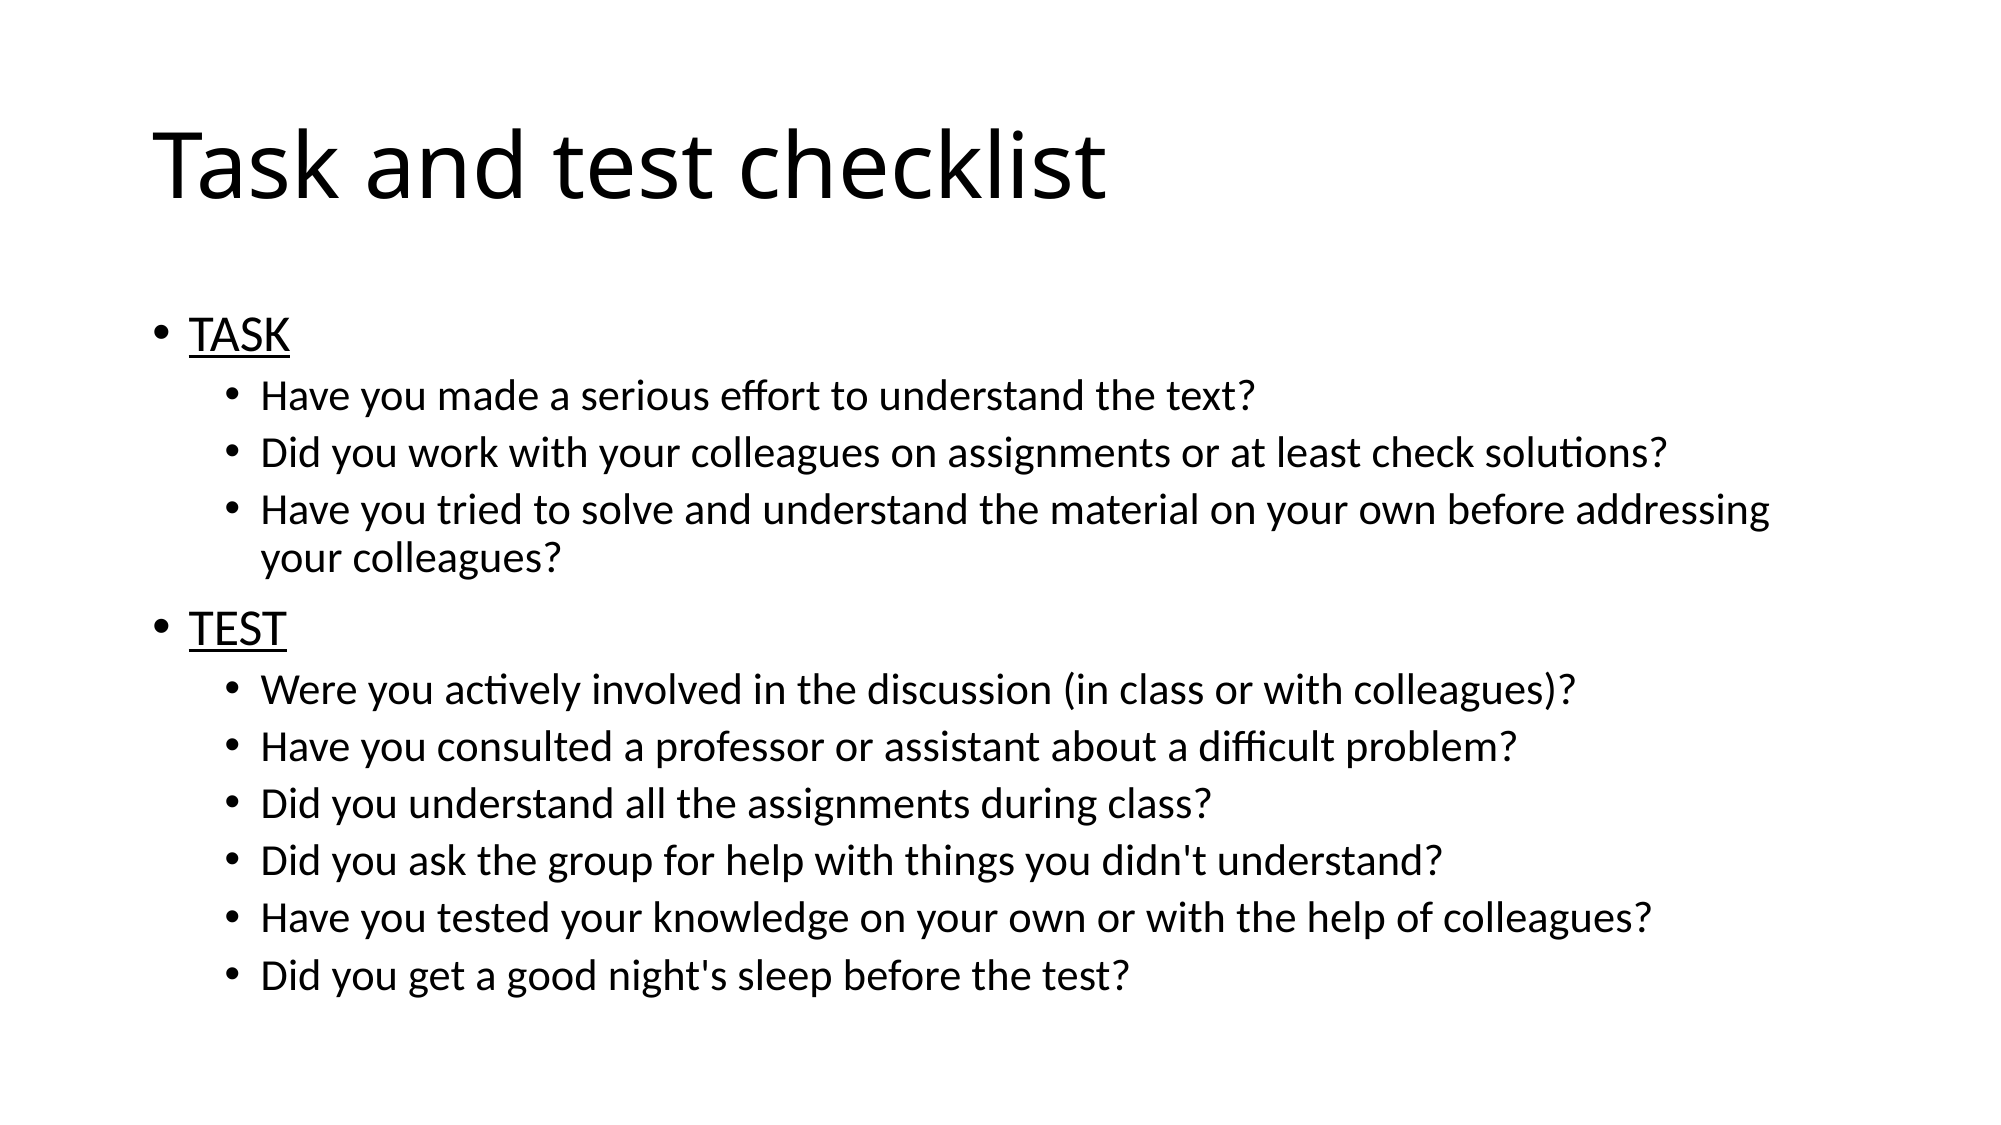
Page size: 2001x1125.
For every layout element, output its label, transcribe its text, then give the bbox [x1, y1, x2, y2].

list TASK Have you made a serious effort to understand the text? Did you work with your colleagues on assignments or at least check solutions? Have you tried to solve and understand the material on your own before addressing your colleagues? TEST Were you actively involved in the discussion (in class or with colleagues)? Have you consulted a professor or assistant about a difficult problem? Did you understand all the assignments during class? Did you ask the group for help with things you didn't understand? Have you tested your knowledge on your own or with the help of colleagues? Did you get a good night's sleep before the test? [137, 299, 1863, 1014]
title Task and test checklist [137, 59, 1863, 278]
